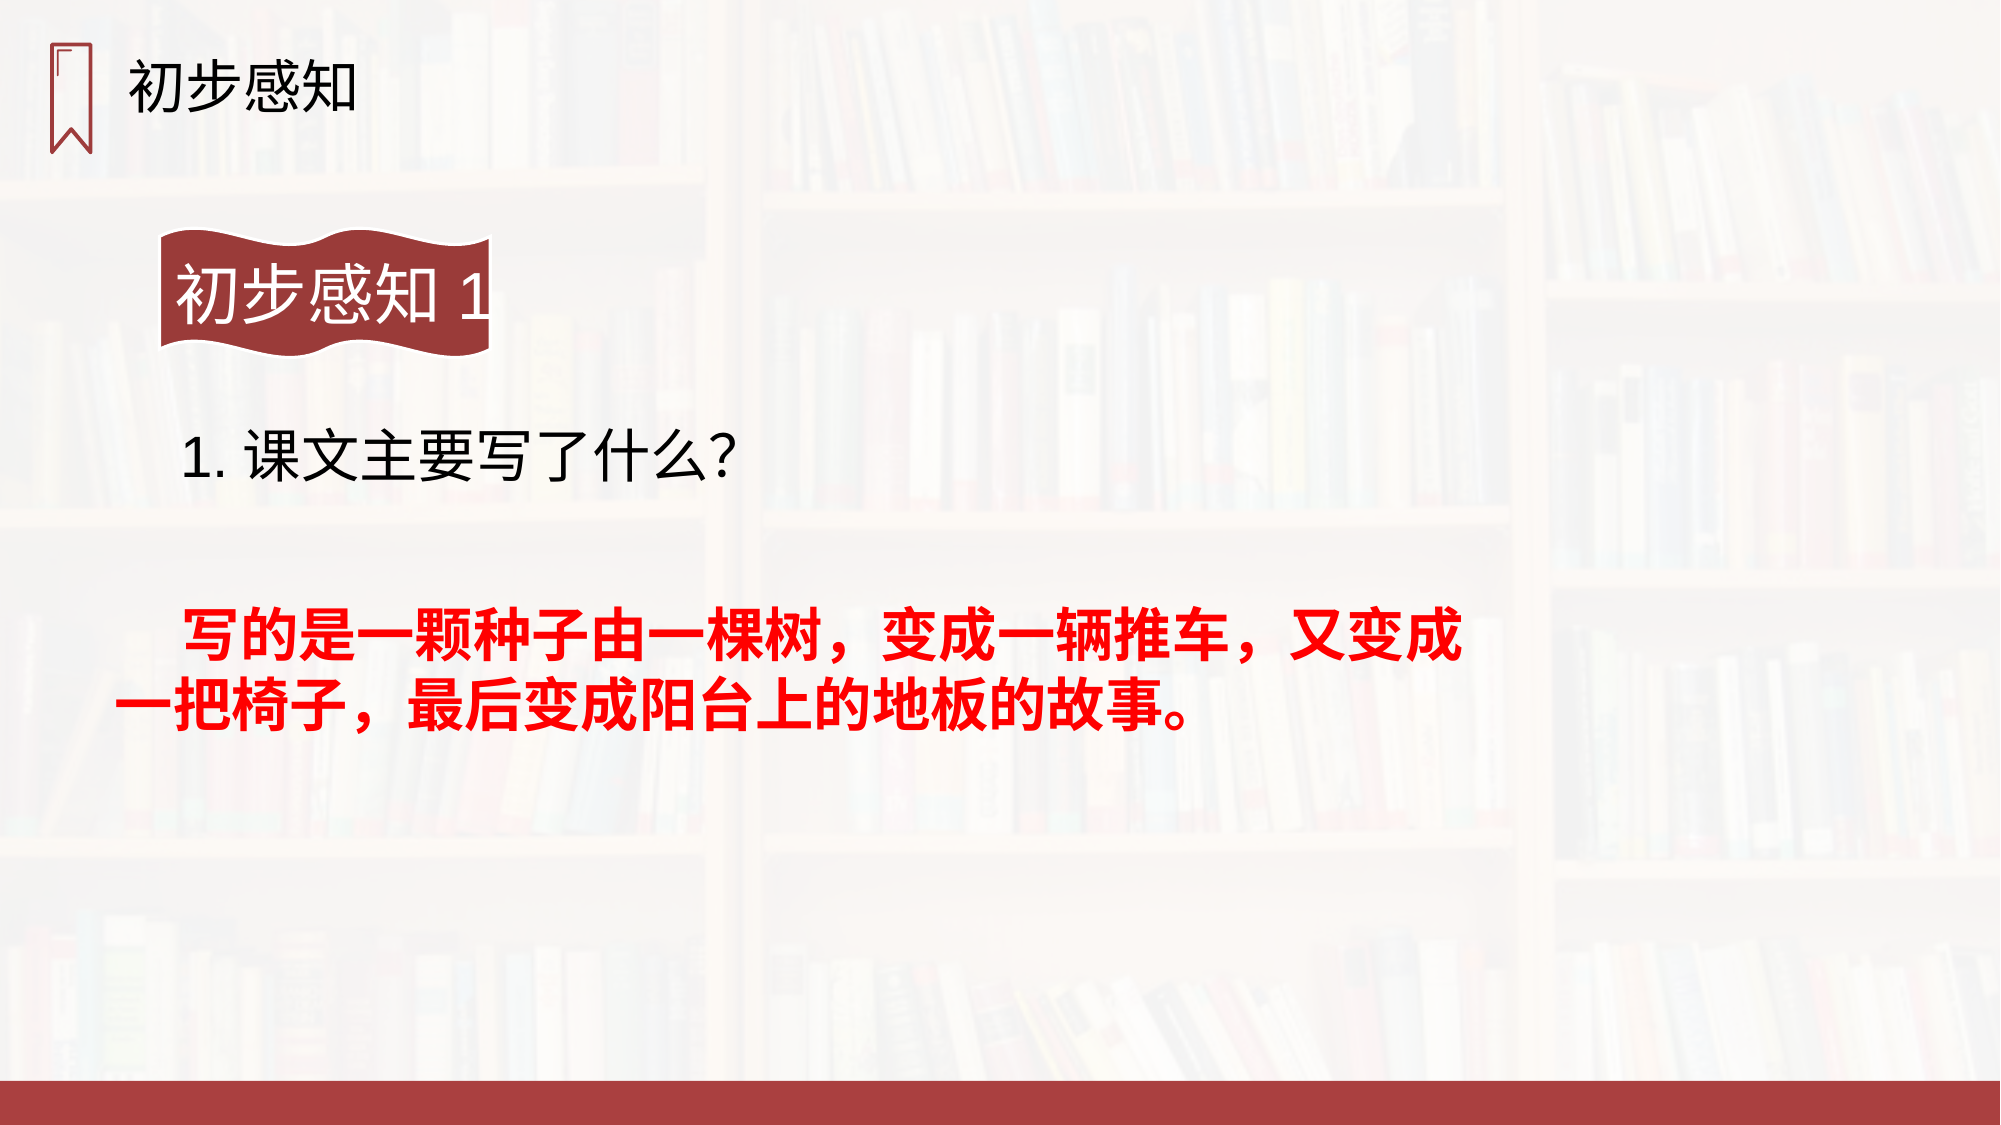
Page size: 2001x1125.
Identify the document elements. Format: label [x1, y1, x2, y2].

picture [0, 0, 2000, 1125]
text_box [49, 42, 377, 155]
